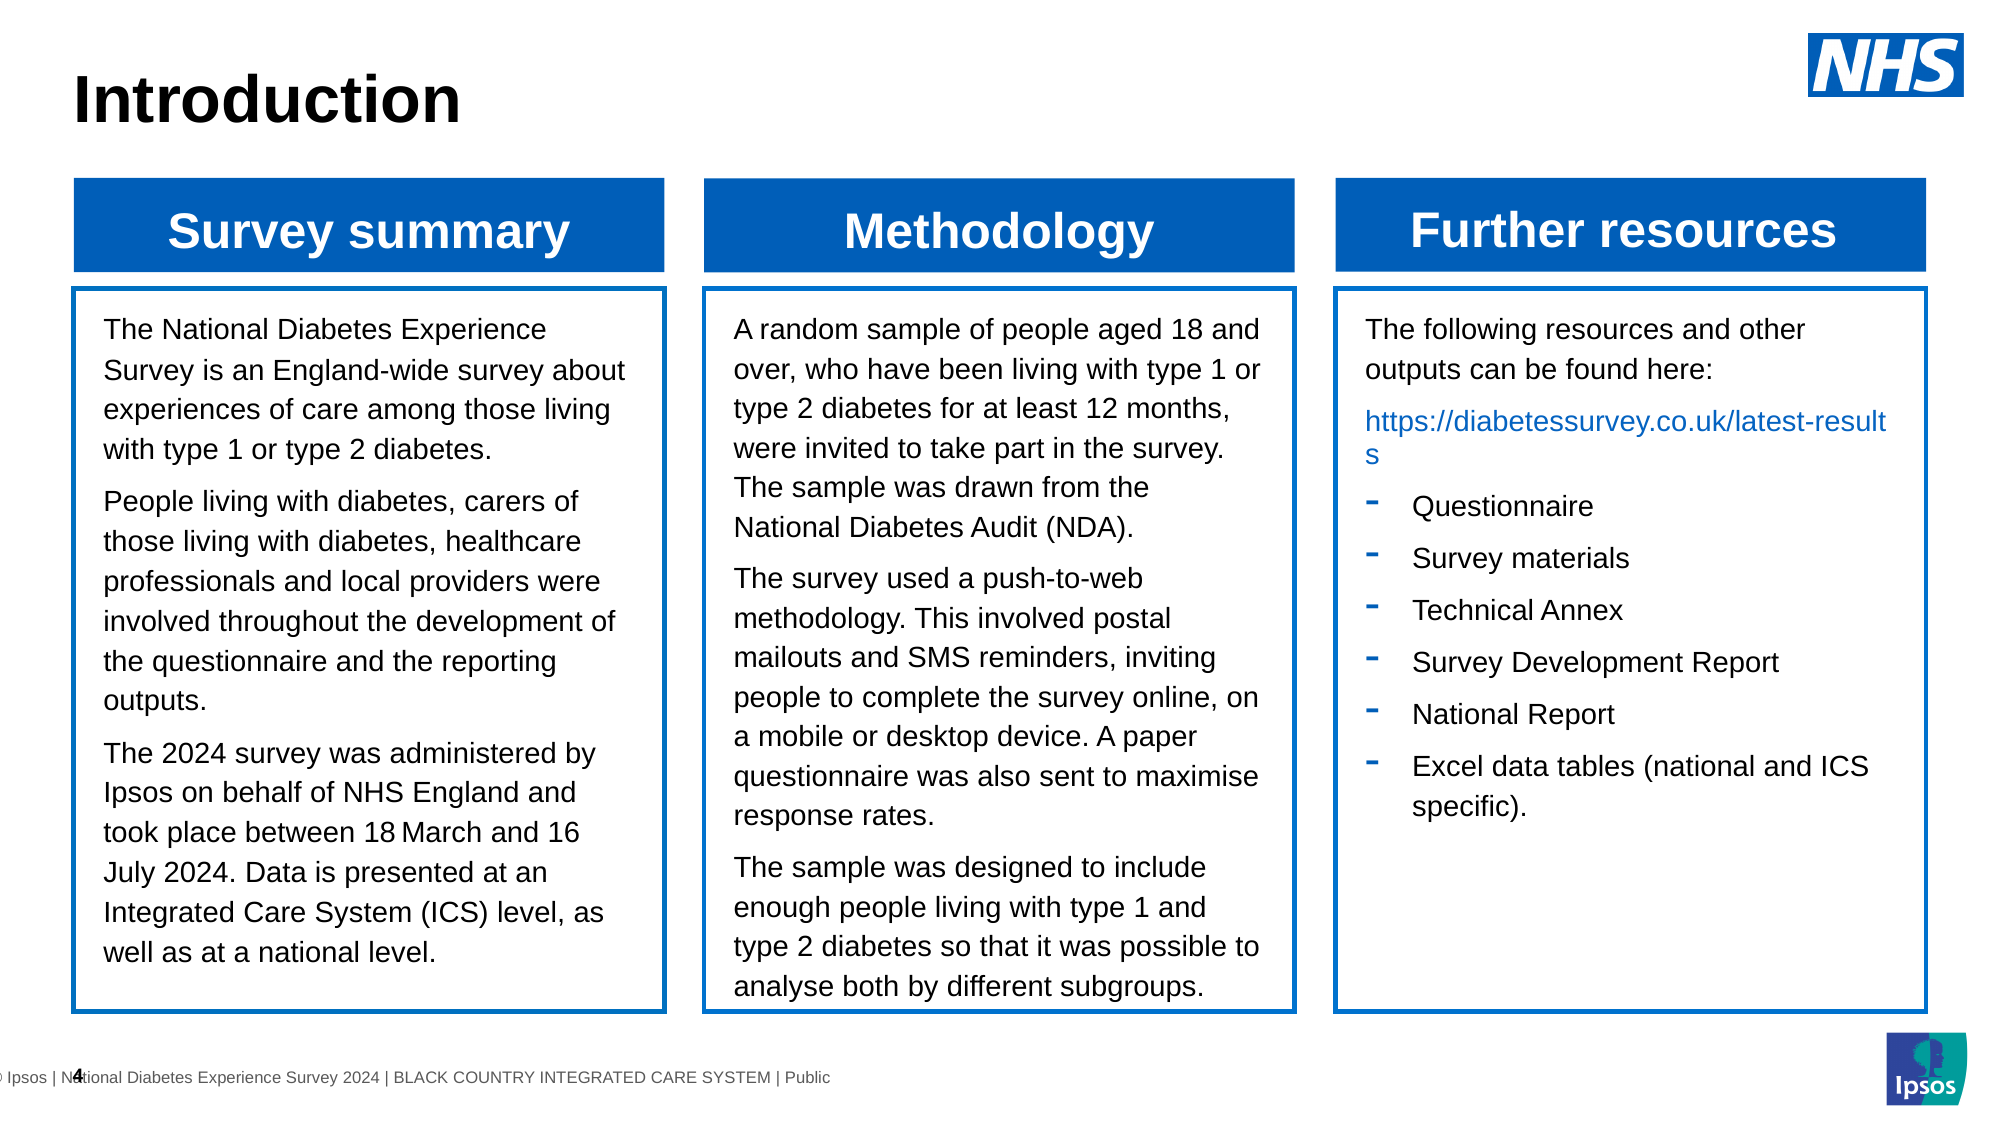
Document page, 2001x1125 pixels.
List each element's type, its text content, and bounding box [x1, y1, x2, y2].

picture [1886, 1032, 1968, 1106]
text_box The National Diabetes Experience Survey is an England-wide survey about experiences of care among those living with type 1 or type 2 diabetes. People living with diabetes, carers of those living with diabetes, healthcare professionals and local providers were involved throughout the development of the questionnaire and the reporting outputs. The 2024 survey was administered by Ipsos on behalf of NHS England and took place between 18 March and 16 July 2024. Data is presented at an Integrated Care System (ICS) level, as well as at a national level. [73, 287, 665, 1013]
text_box A random sample of people aged 18 and over, who have been living with type 1 or type 2 diabetes for at least 12 months, were invited to take part in the survey. The sample was drawn from the National Diabetes Audit (NDA). The survey used a push-to-web methodology. This involved postal mailouts and SMS reminders, inviting people to complete the survey online, on a mobile or desktop device. A paper questionnaire was also sent to maximise response rates. The sample was designed to include enough people living with type 1 and type 2 diabetes so that it was possible to analyse both by different subgroups. [703, 287, 1296, 1013]
text_box Survey summary [73, 177, 665, 273]
text_box Further resources [1335, 177, 1927, 273]
picture [1807, 33, 1964, 97]
text_box The following resources and other outputs can be found here: https://diabetessurvey.co.uk/latest-results Questionnaire Survey materials Technical Annex Survey Development Report National Report Excel data tables (national and ICS specific). [1335, 287, 1927, 1013]
title Introduction [73, 65, 1607, 193]
text_box Methodology [703, 177, 1296, 273]
slide_number 4 [72, 1029, 123, 1090]
